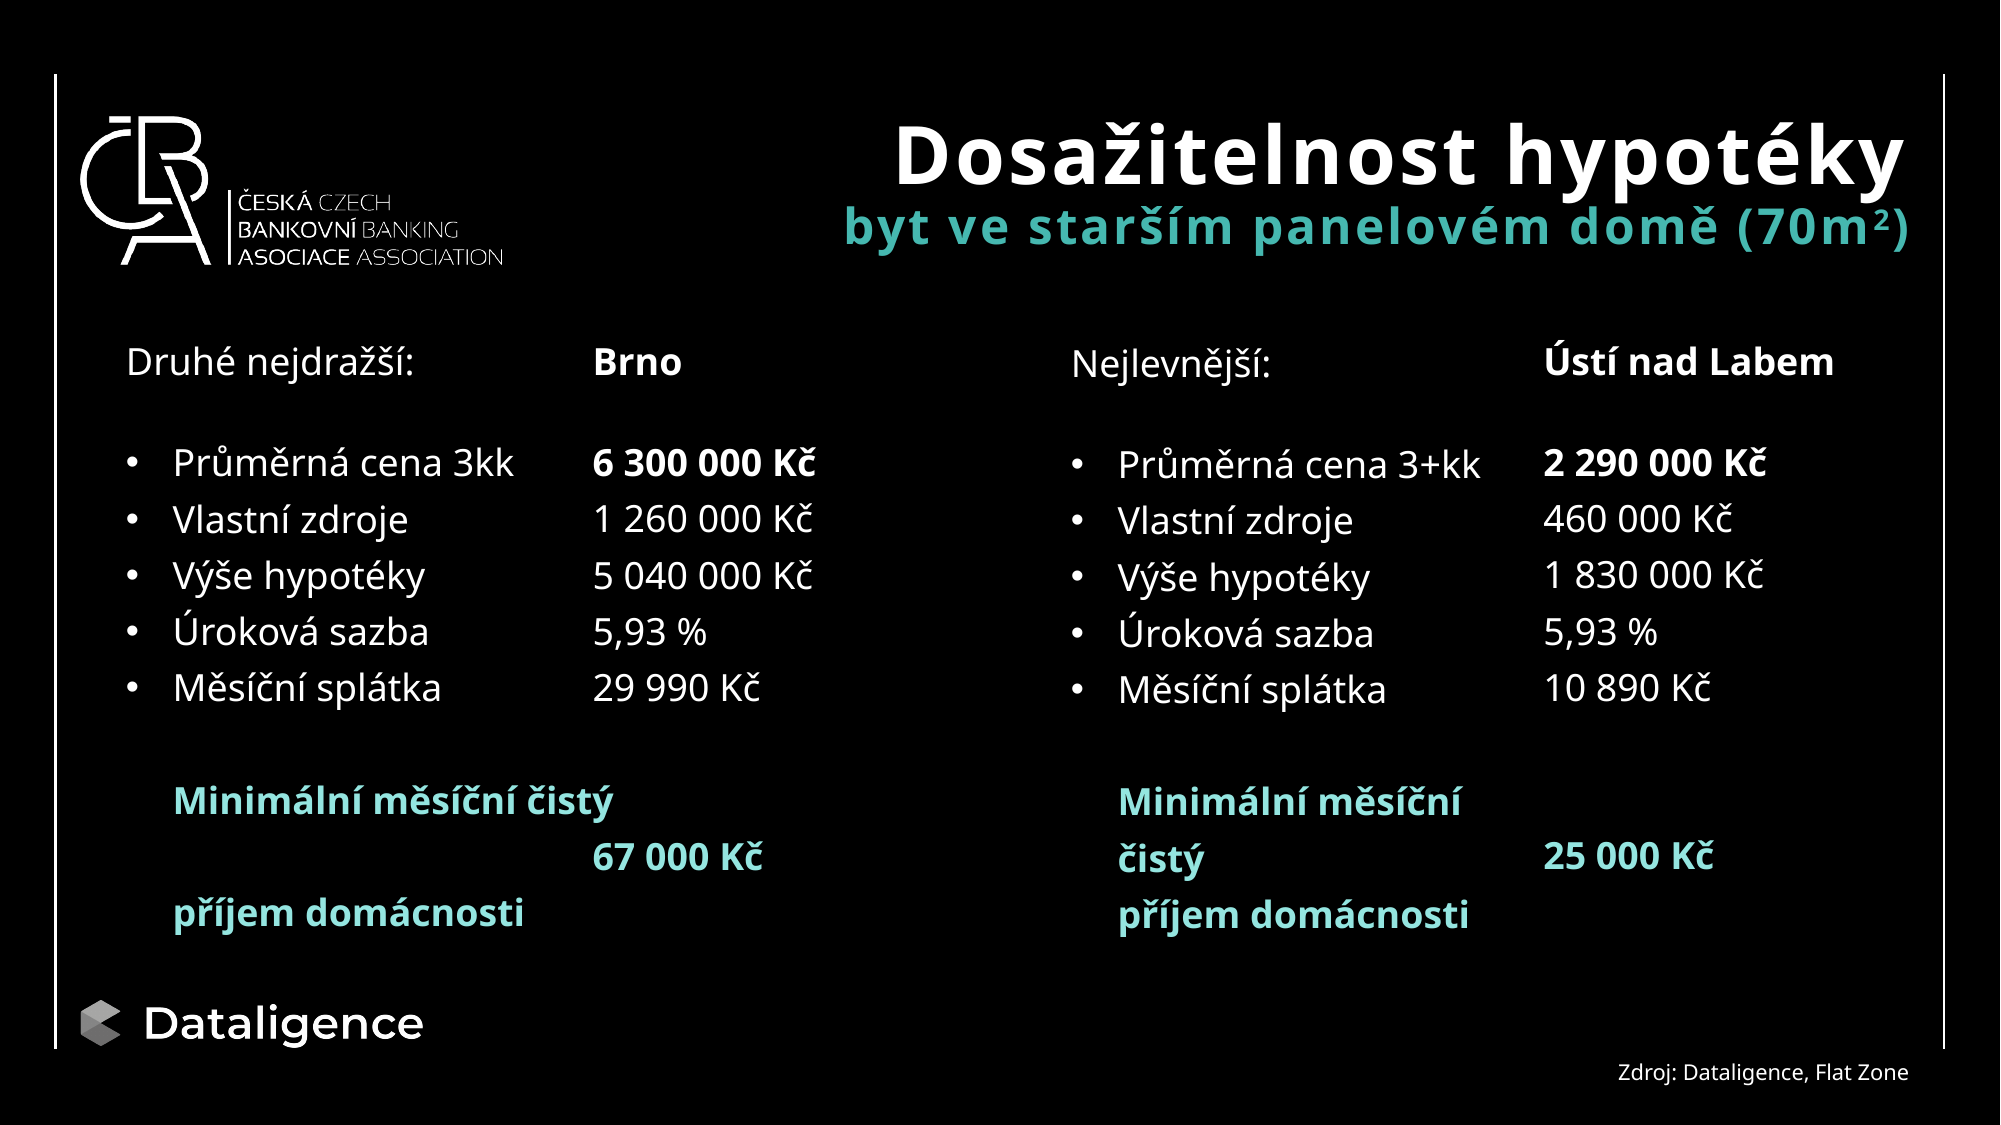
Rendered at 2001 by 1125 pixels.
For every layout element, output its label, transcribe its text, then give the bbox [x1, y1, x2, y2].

picture [80, 116, 502, 265]
text_box Nejlevnější: Průměrná cena 3+kk Vlastní zdroje Výše hypotéky Úroková sazba Měsíční splátka Minimální měsíční čistý příjem domácnosti [1070, 339, 1556, 965]
text_box Zdroj: Dataligence, Flat Zone [1603, 1058, 1910, 1125]
text_box Druhé nejdražší: Průměrná cena 3kk Vlastní zdroje Výše hypotéky Úroková sazba Měsíční splátka Minimální měsíční čistý příjem domácnosti [125, 338, 592, 963]
text_box Ústí nad Labem 2 290 000 Kč 460 000 Kč 1 830 000 Kč 5,93 % 10 890 Kč 25 000 Kč [1543, 337, 1875, 962]
picture [43, 962, 457, 1078]
title Dosažitelnost hypotéky byt ve starším panelovém domě (70m2) [90, 113, 1910, 256]
text_box Brno 6 300 000 Kč 1 260 000 Kč 5 040 000 Kč 5,93 % 29 990 Kč 67 000 Kč [592, 338, 995, 963]
